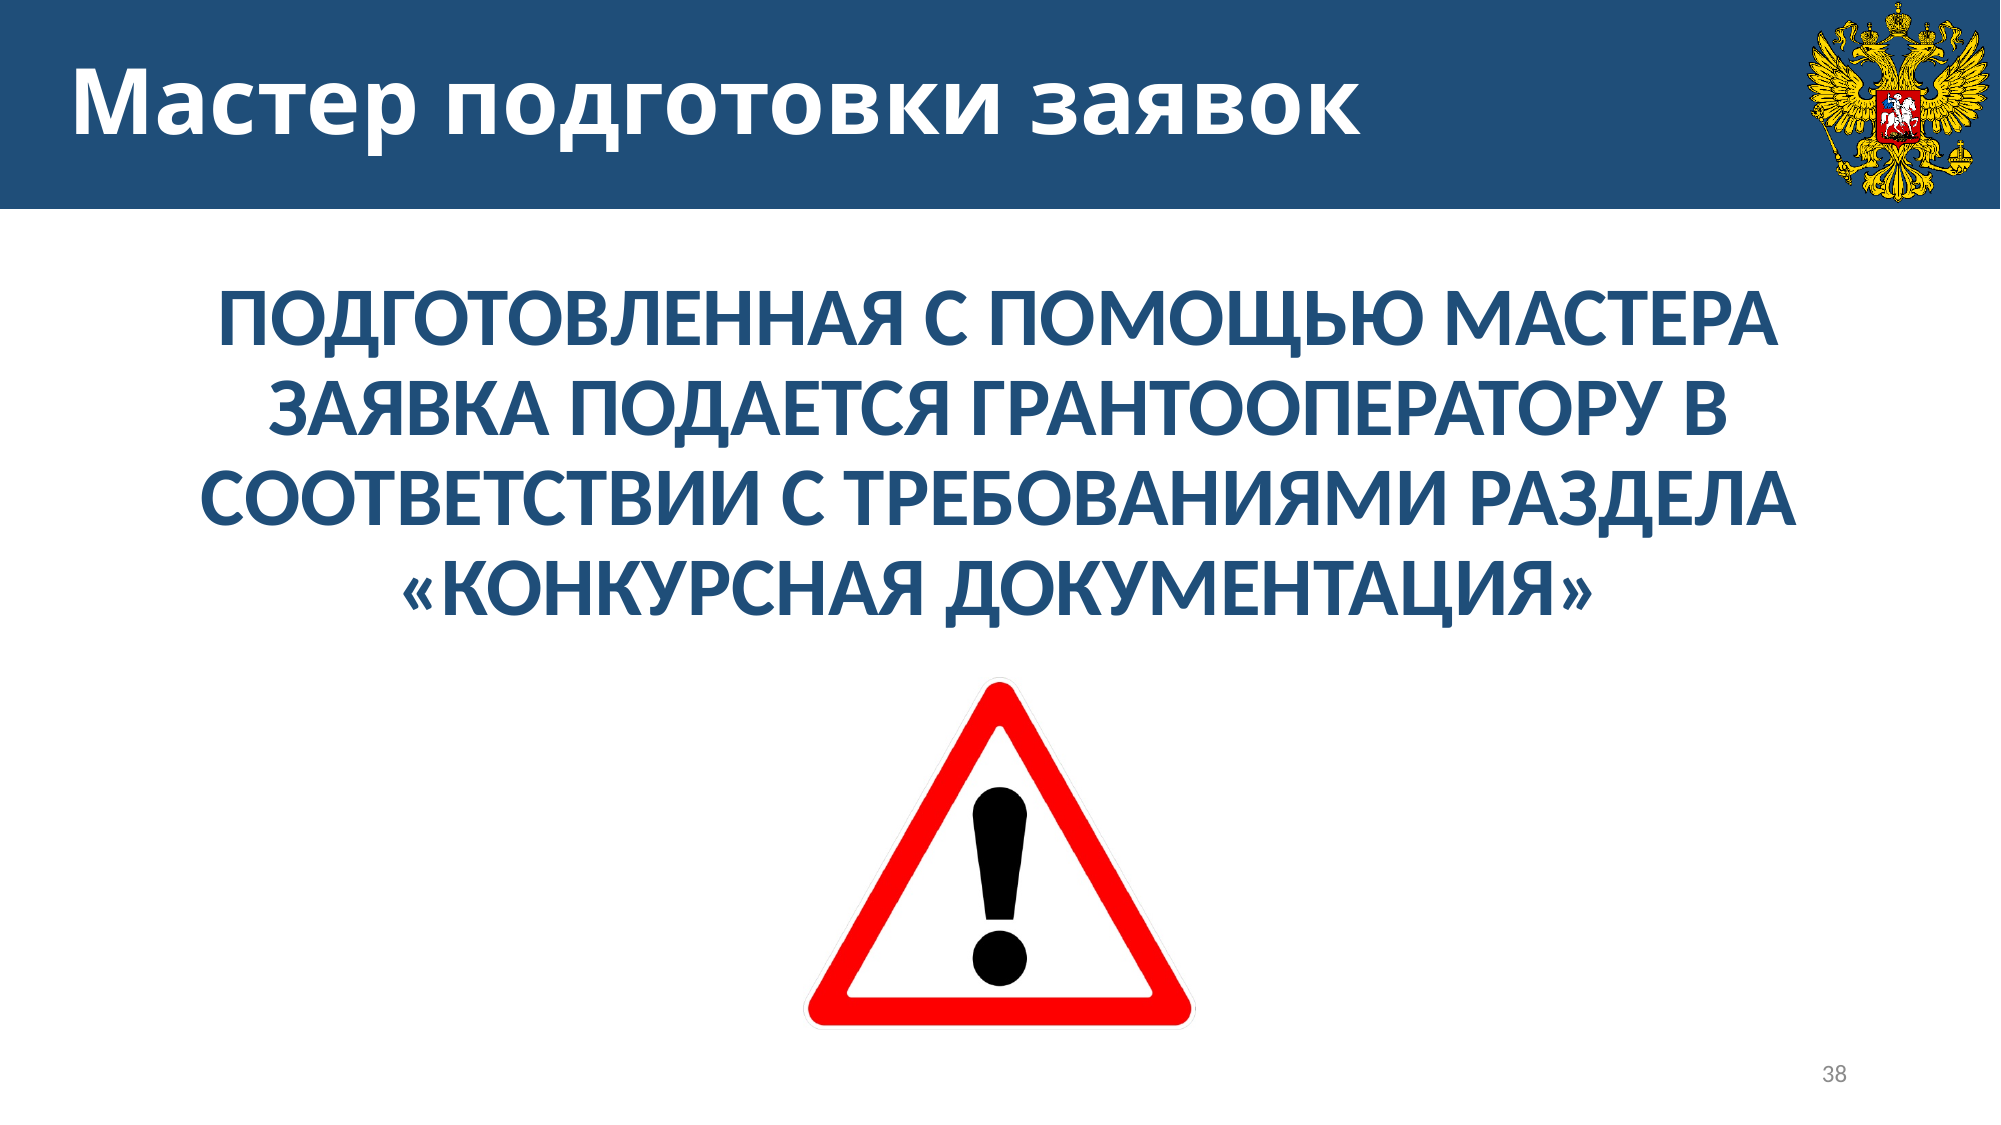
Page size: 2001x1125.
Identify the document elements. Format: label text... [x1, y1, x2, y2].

picture [803, 677, 1196, 1030]
text_box [0, 0, 2000, 209]
slide_number 38 [1412, 1042, 1863, 1103]
title Мастер подготовки заявок [53, 20, 1775, 189]
picture [1796, 0, 2000, 204]
list ПОДГОТОВЛЕННАЯ С ПОМОЩЬЮ МАСТЕРА ЗАЯВКА ПОДАЕТСЯ ГРАНТООПЕРАТОРУ В СООТВЕТСТВИИ С ТРЕБОВАНИЯМИ РАЗДЕЛА «КОНКУРСНАЯ ДОКУМЕНТАЦИЯ» [53, 266, 1946, 1071]
